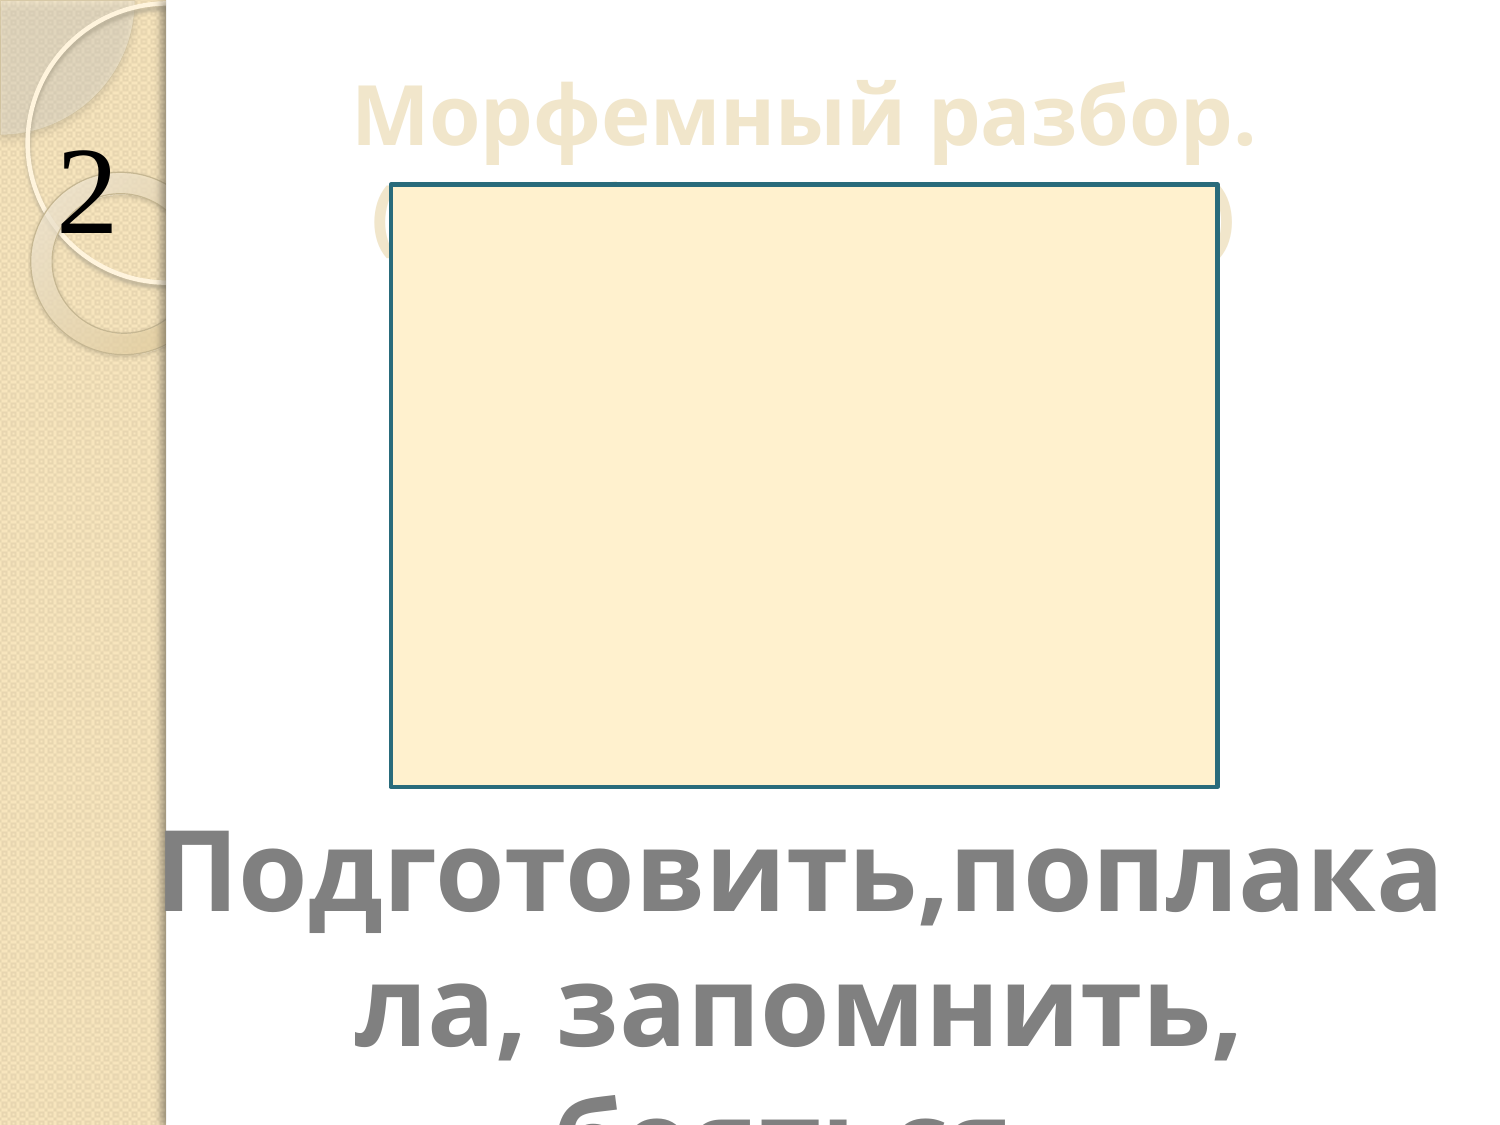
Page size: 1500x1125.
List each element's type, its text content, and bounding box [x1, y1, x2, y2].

text_box Морфемный разбор. ( разбор по составу) Окончание Основа Корень Приставка Суффикс [173, 54, 1436, 656]
text_box [389, 182, 1220, 789]
text_box 2 [41, 101, 134, 266]
text_box Подготовить,поплакала, запомнить, бояться. [138, 656, 1462, 1125]
